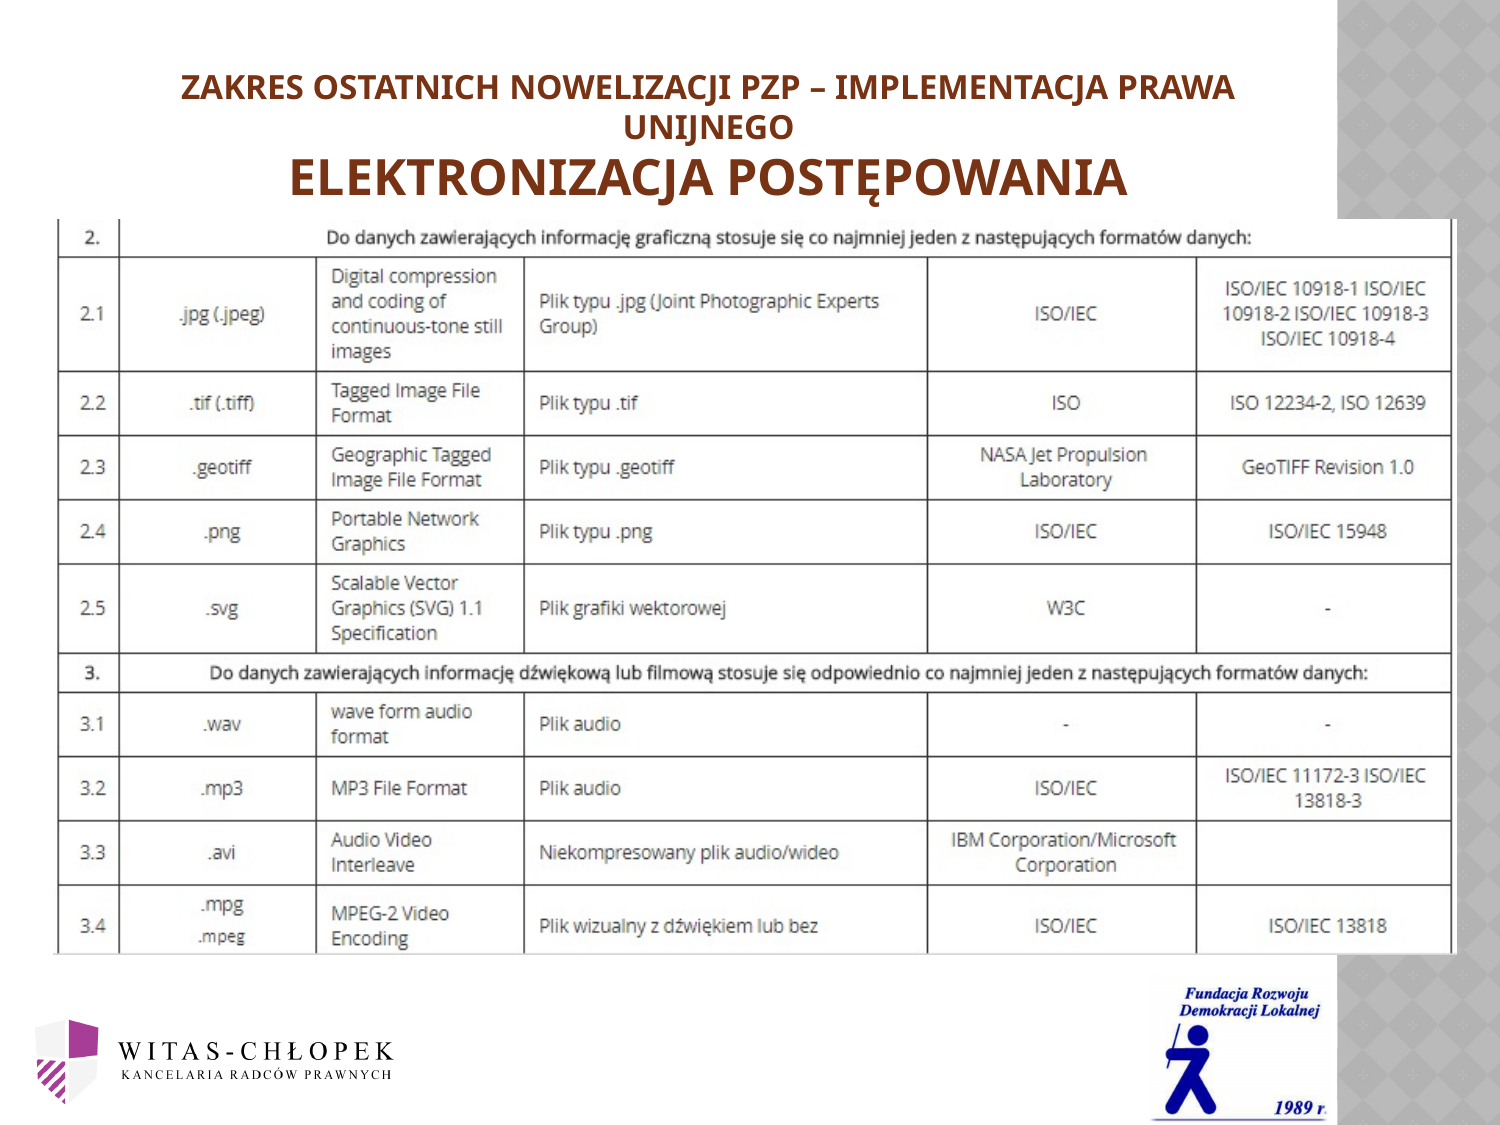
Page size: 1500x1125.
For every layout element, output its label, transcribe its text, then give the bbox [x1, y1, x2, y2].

picture [34, 1018, 399, 1105]
picture [1148, 972, 1330, 1125]
text_box Zakres ostatnich nowelizacji pzp – IMPLEMENTACJA PRAWA UNIJNEGO ELEKTRONIZACJA POSTĘPOWANIA [93, 58, 1325, 217]
picture [52, 219, 1457, 955]
